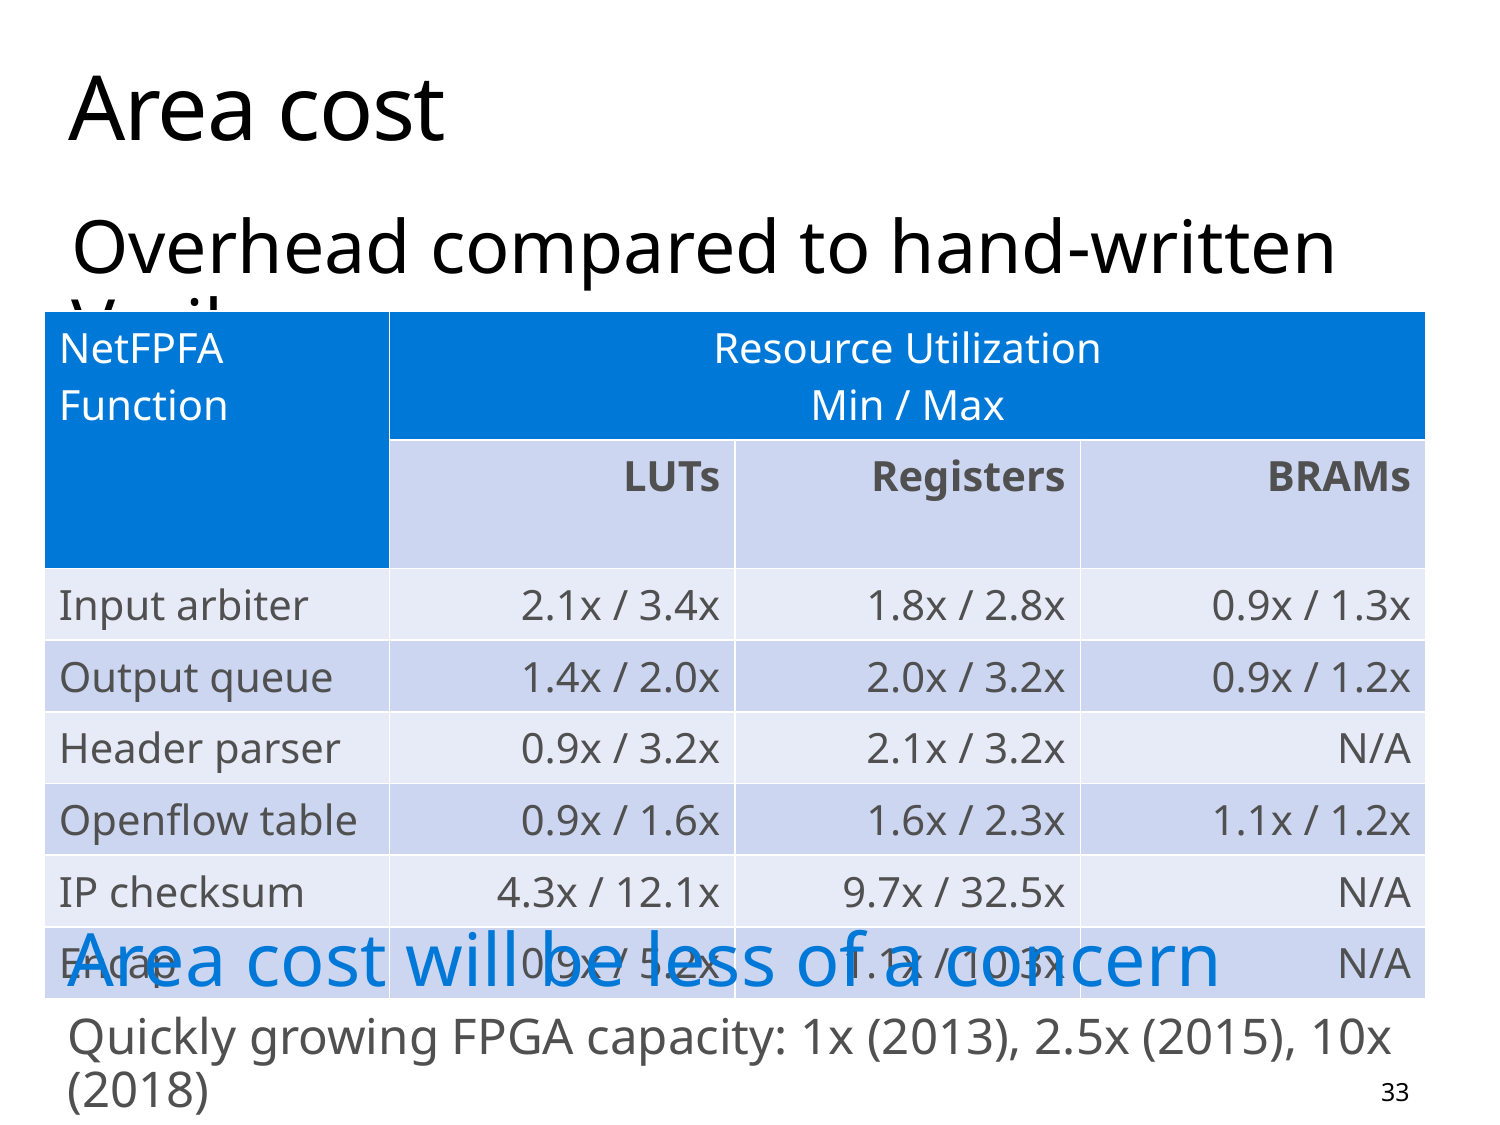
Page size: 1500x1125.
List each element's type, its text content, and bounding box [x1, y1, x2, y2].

table_cell Output queue [45, 641, 389, 711]
table_cell 0.9x / 1.6x [390, 784, 734, 854]
table_cell N/A [1081, 713, 1425, 783]
table_cell 4.3x / 12.1x [390, 856, 734, 907]
list Overhead compared to hand-written Verilog [44, 195, 1500, 306]
table_cell Openflow table [45, 784, 389, 854]
text_box Area cost will be less of a concern Quickly growing FPGA capacity: 1x (2013), 2.5x (2015), 10x (2018) [44, 907, 1500, 1125]
table_cell 1.1x / 1.2x [1081, 784, 1425, 854]
table_cell 0.9x / 1.2x [1081, 641, 1425, 711]
table_cell IP checksum [45, 856, 389, 907]
table_header Resource Utilization Min / Max [390, 312, 1425, 439]
table_cell 0.9x / 3.2x [390, 713, 734, 783]
table_cell 1.6x / 2.3x [736, 784, 1080, 854]
table_cell 9.7x / 32.5x [736, 856, 1080, 907]
table_cell 2.1x / 3.4x [390, 569, 734, 639]
table_cell 1.8x / 2.8x [736, 569, 1080, 639]
table_cell 2.0x / 3.2x [736, 641, 1080, 711]
table_header NetFPFA Function [45, 312, 389, 568]
table_cell 0.9x / 1.3x [1081, 569, 1425, 639]
table_cell N/A [1081, 856, 1425, 907]
table_cell Registers [736, 441, 1080, 568]
table_cell LUTs [390, 441, 734, 568]
table_cell BRAMs [1081, 441, 1425, 568]
table_cell Header parser [45, 713, 389, 783]
table_cell Input arbiter [45, 569, 389, 639]
table_cell 2.1x / 3.2x [736, 713, 1080, 783]
title Area cost [44, 47, 1456, 195]
table_cell 1.4x / 2.0x [390, 641, 734, 711]
